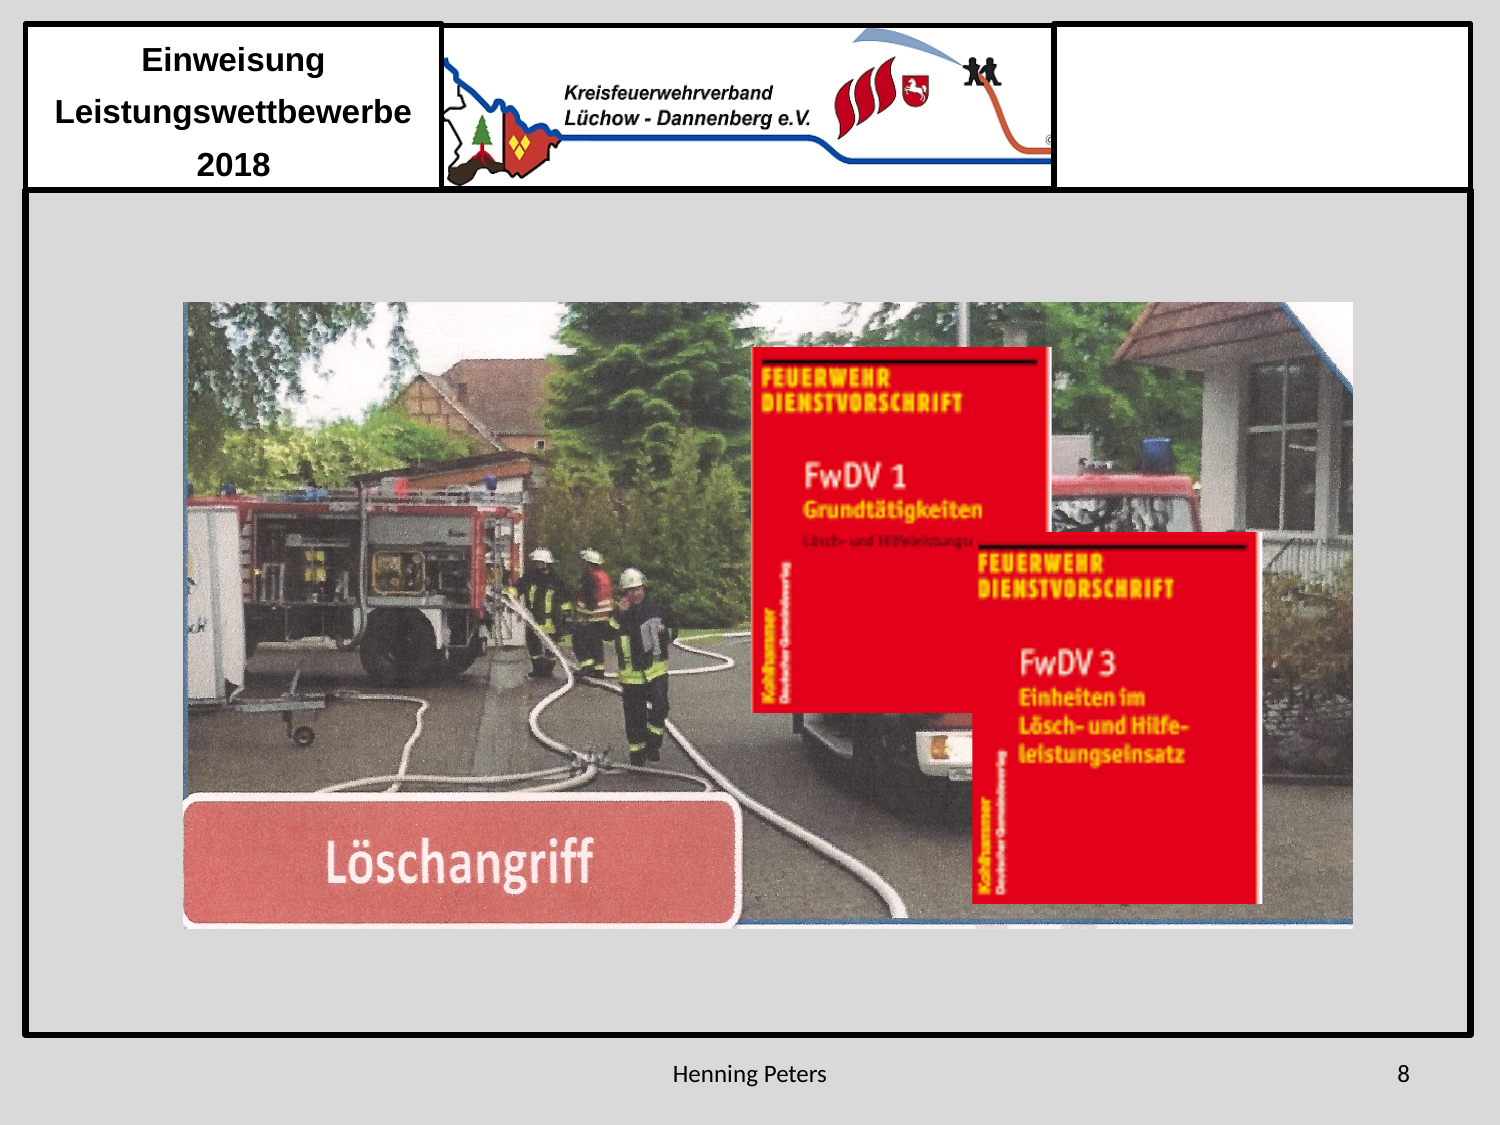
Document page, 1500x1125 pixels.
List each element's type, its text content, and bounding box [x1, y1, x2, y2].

slide_number 8 [1074, 1042, 1425, 1103]
picture [182, 302, 1353, 929]
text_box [25, 23, 1471, 191]
text_box [23, 196, 1473, 1037]
footer Henning Peters [512, 1042, 988, 1103]
